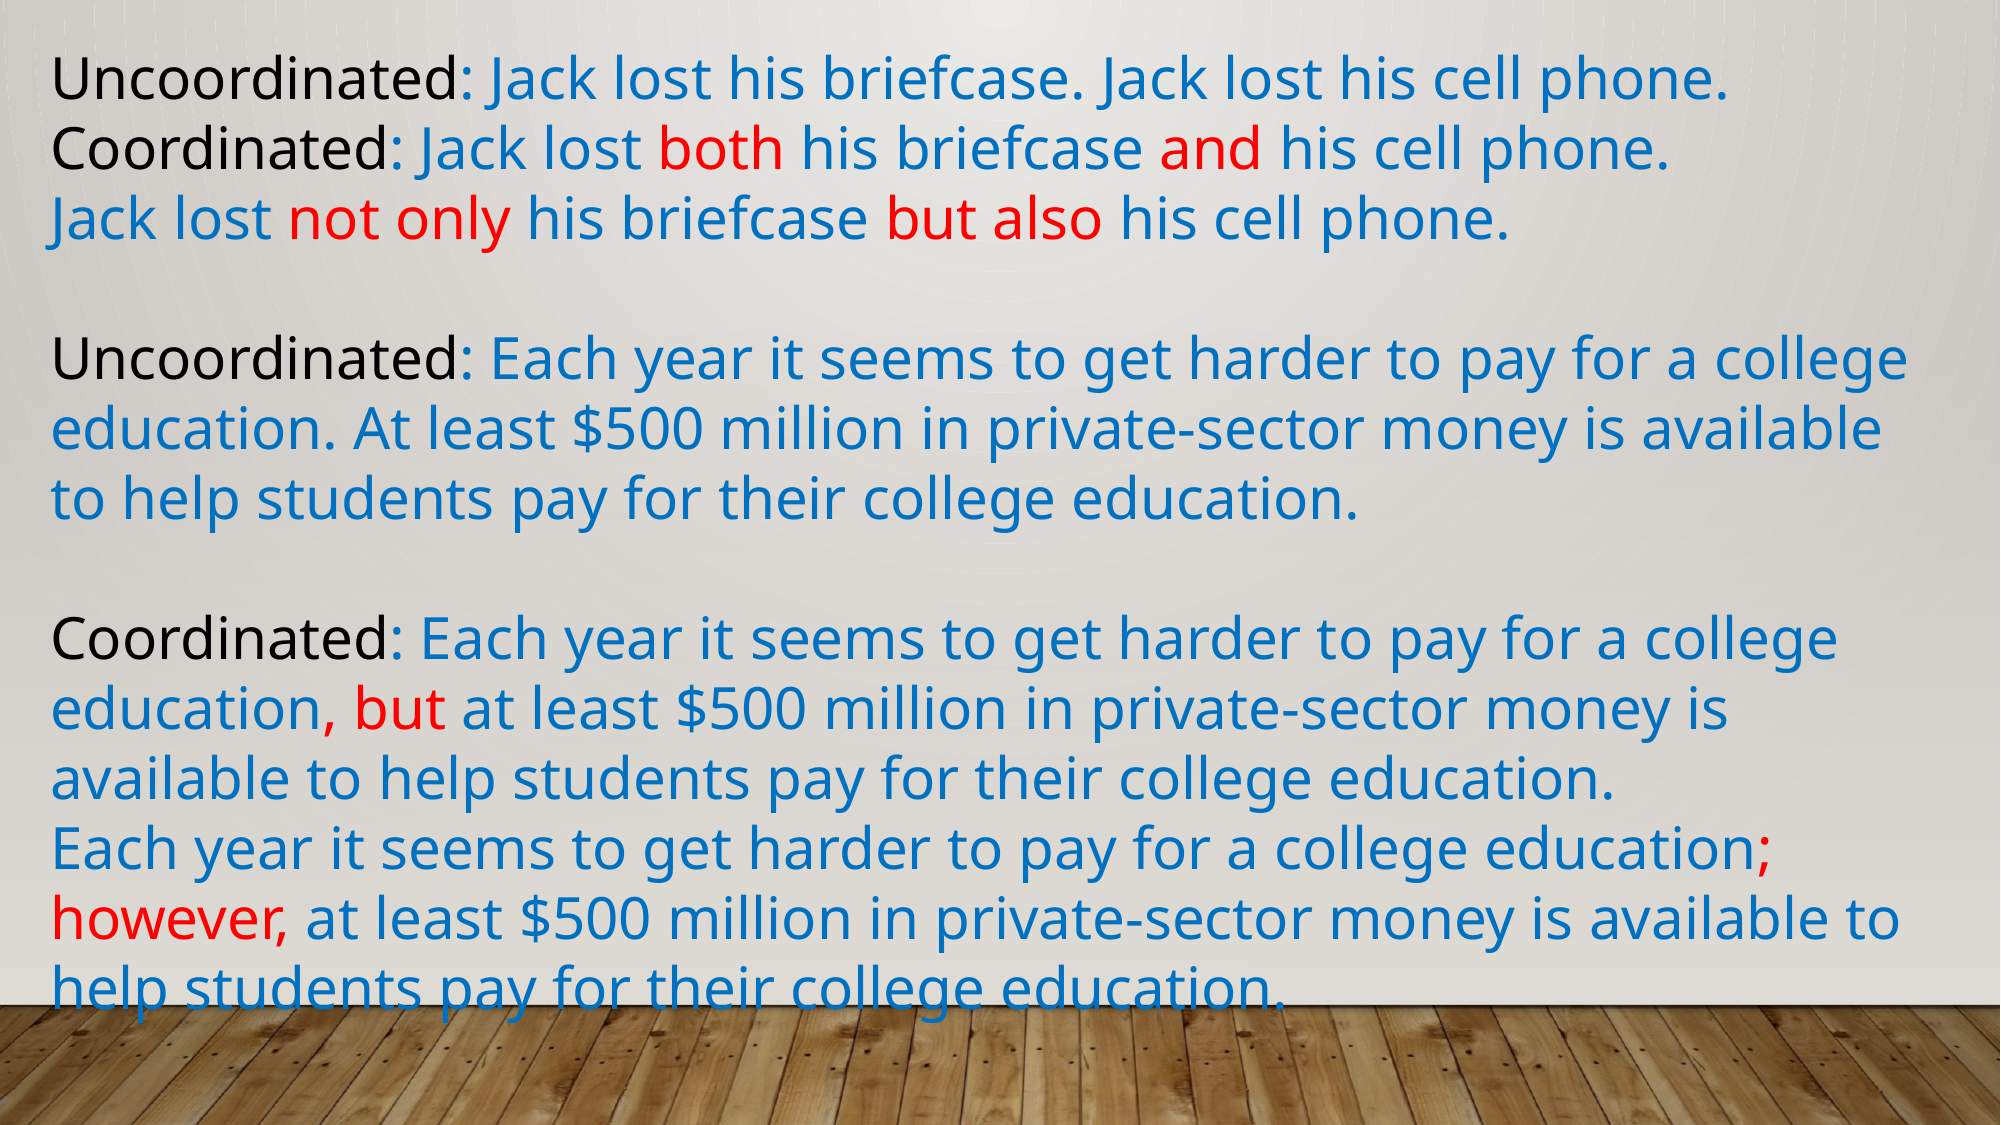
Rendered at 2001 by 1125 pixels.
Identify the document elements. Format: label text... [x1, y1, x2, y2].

picture [0, 1005, 2000, 1125]
text_box Uncoordinated: Jack lost his briefcase. Jack lost his cell phone. Coordinated: Jack lost both his briefcase and his cell phone. Jack lost not only his briefcase but also his cell phone. Uncoordinated: Each year it seems to get harder to pay for a college education. At least $500 million in private-sector money is available to help students pay for their college education. Coordinated: Each year it seems to get harder to pay for a college education, but at least $500 million in private-sector money is available to help students pay for their college education. Each year it seems to get harder to pay for a college education; however, at least $500 million in private-sector money is available to help students pay for their college education. [35, 33, 1962, 1029]
